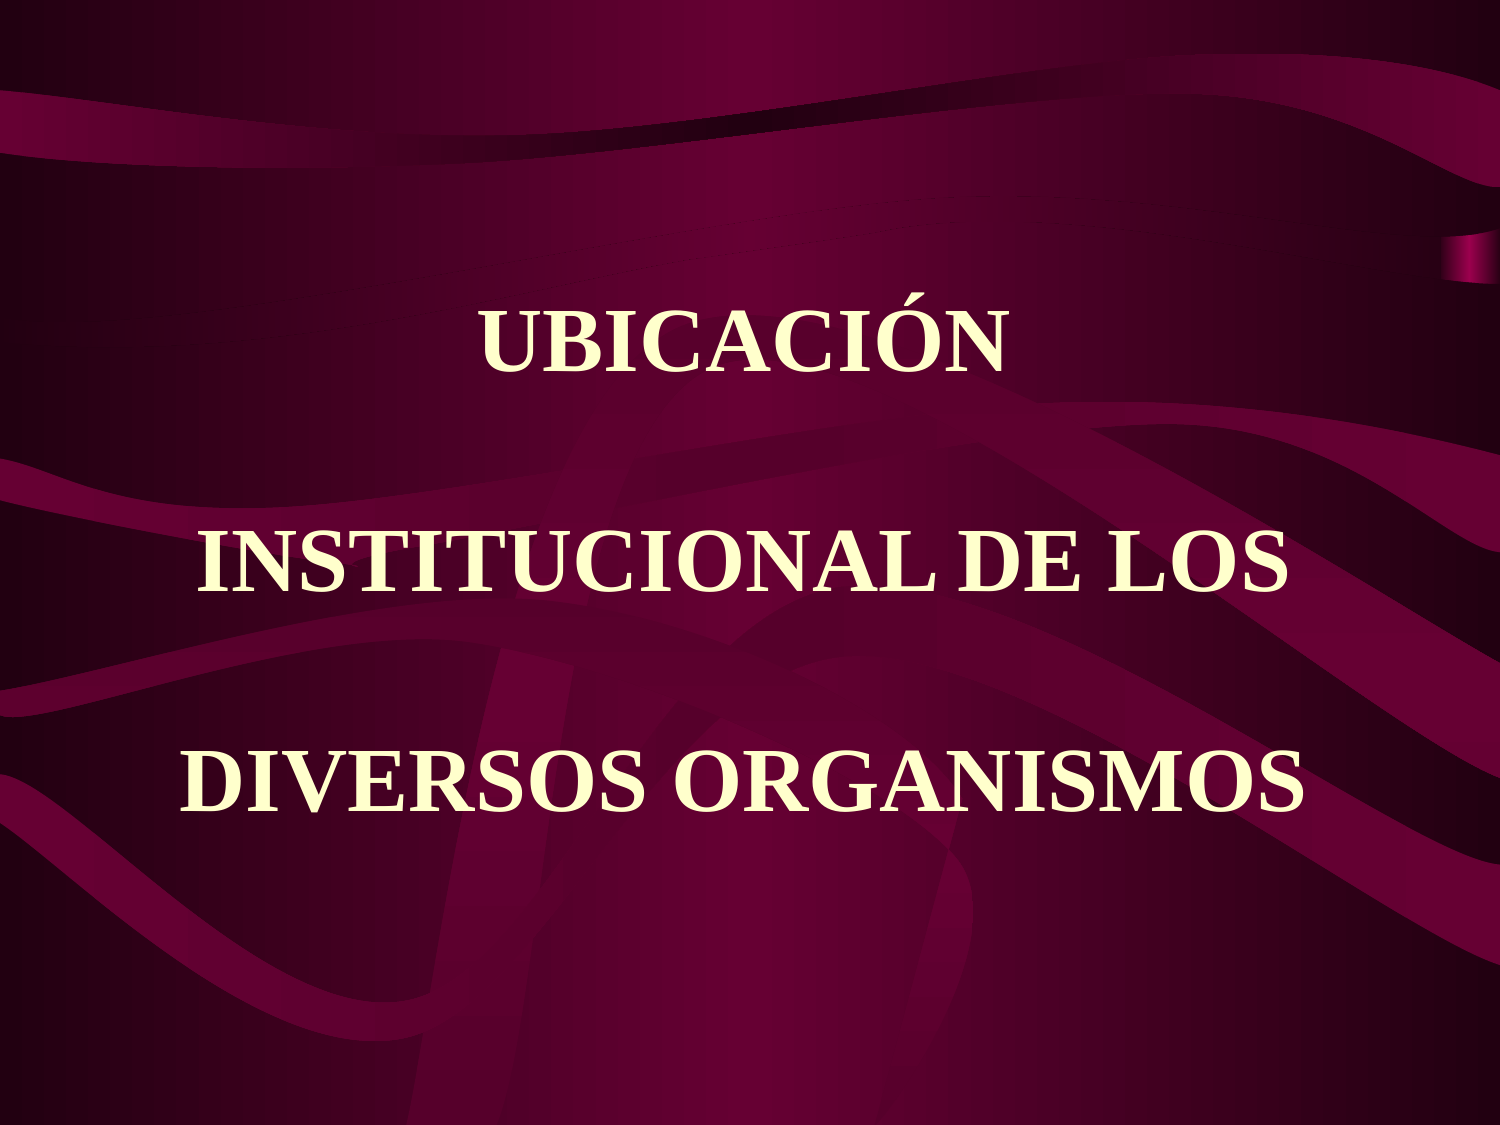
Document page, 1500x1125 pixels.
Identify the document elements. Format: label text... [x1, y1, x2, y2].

text_box UBICACIÓN INSTITUCIONAL DE LOS DIVERSOS ORGANISMOS [29, 272, 1459, 838]
